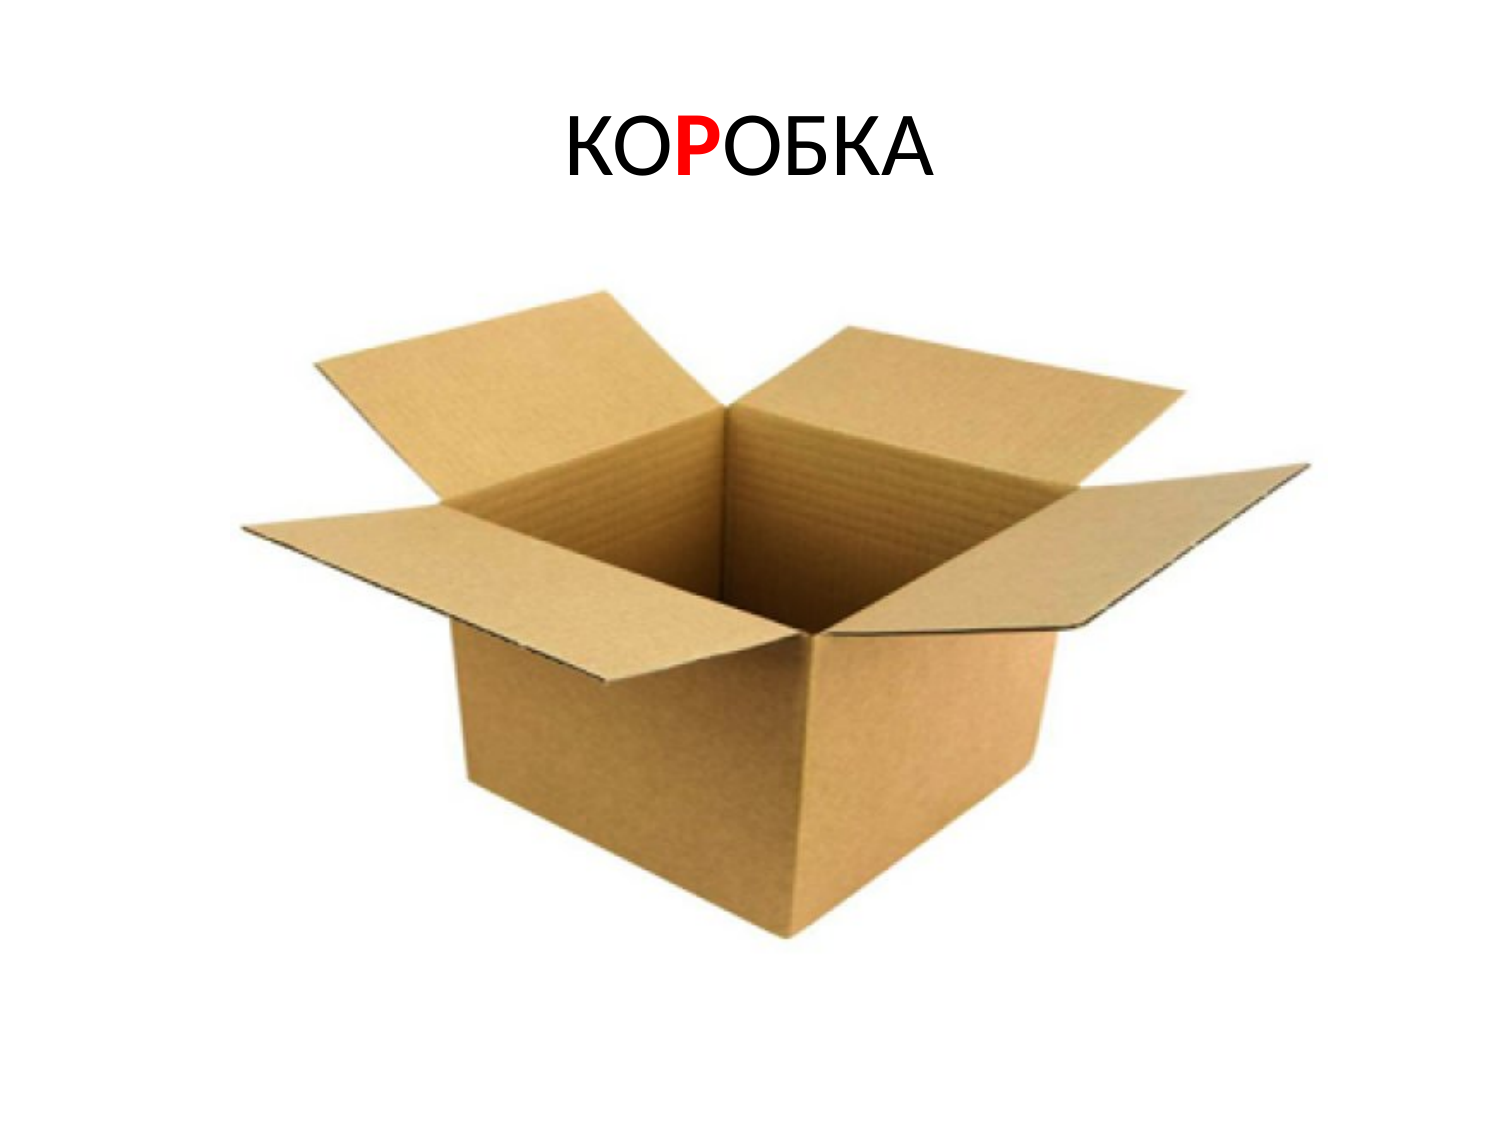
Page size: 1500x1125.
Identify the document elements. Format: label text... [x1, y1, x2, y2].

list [229, 184, 1328, 1008]
title КОРОБКА [75, 45, 1425, 233]
